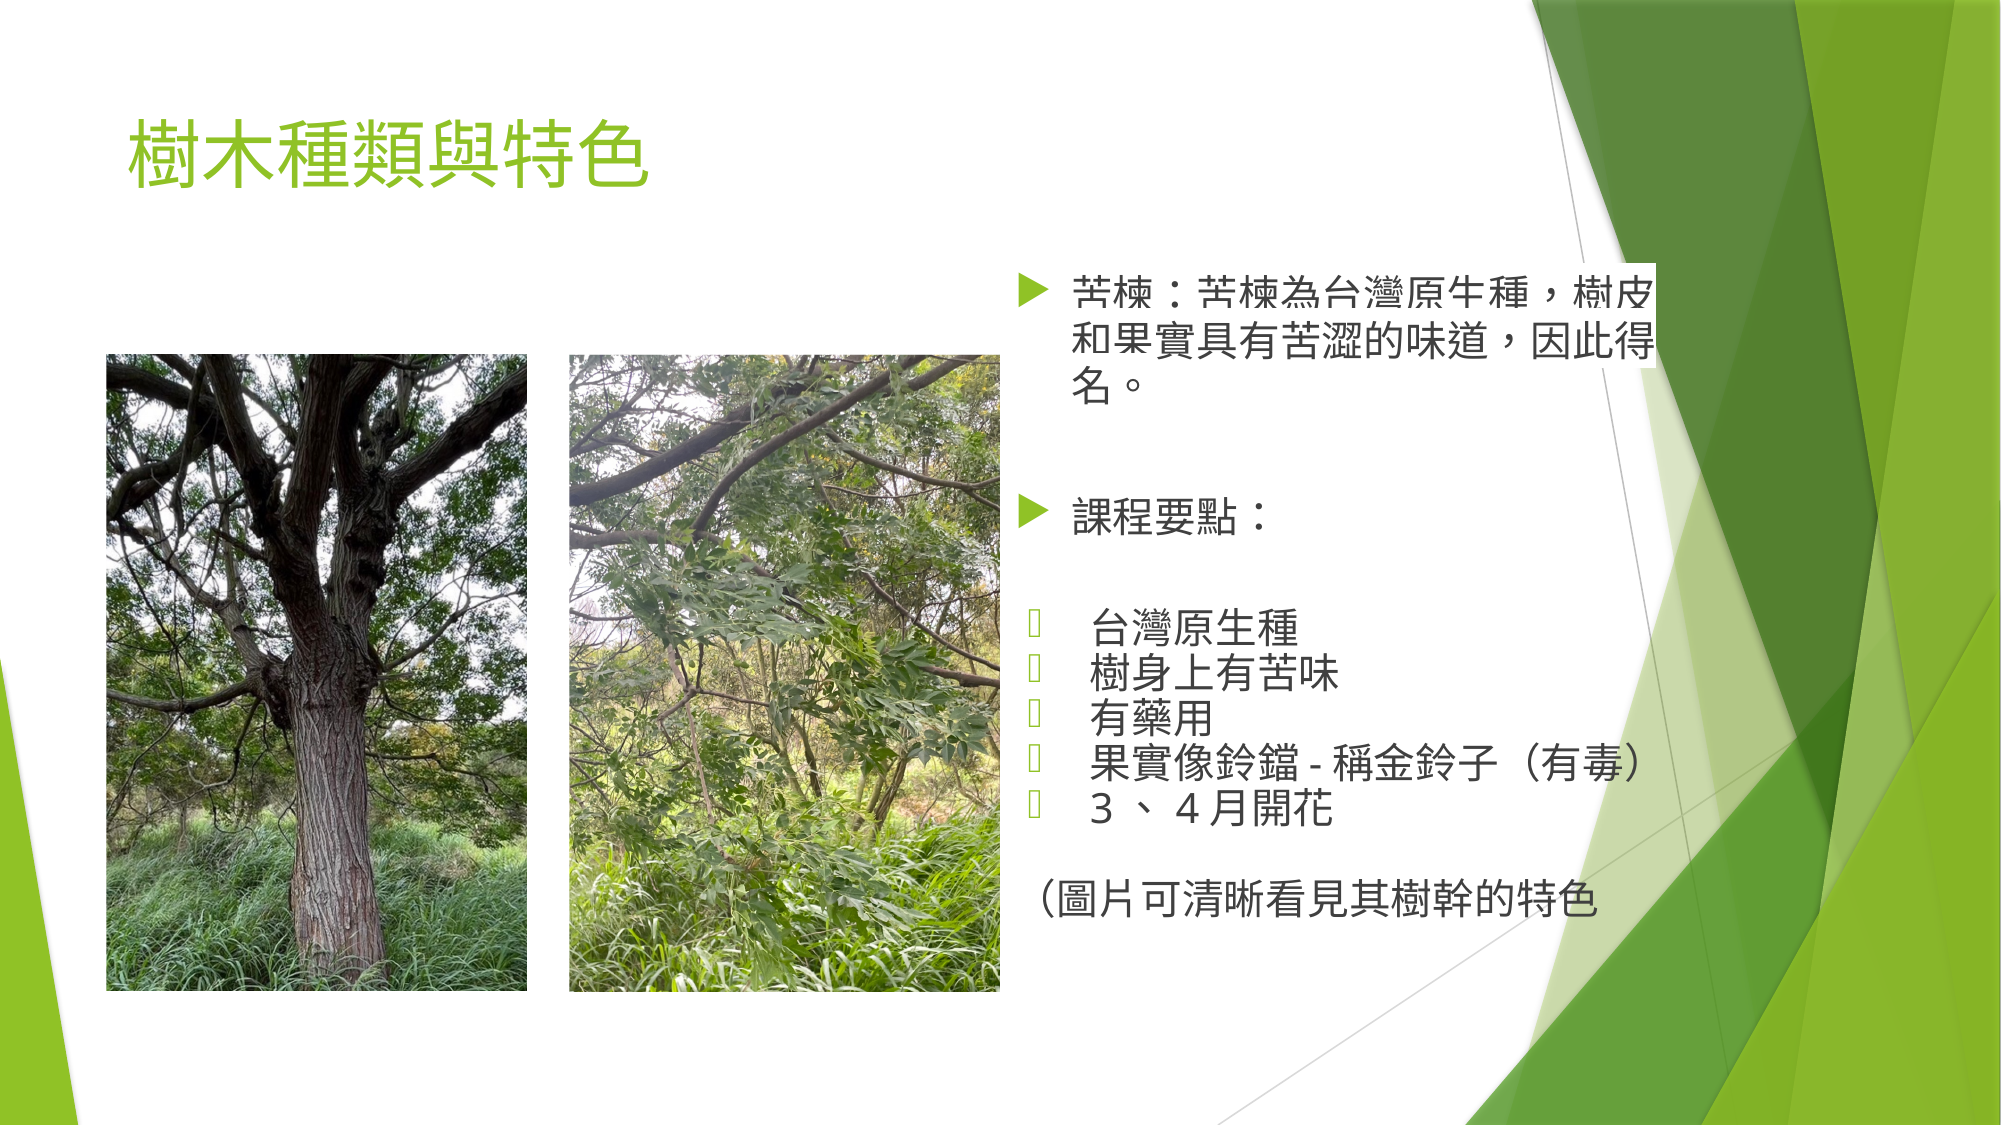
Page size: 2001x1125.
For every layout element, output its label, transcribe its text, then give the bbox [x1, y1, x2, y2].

picture [105, 353, 1104, 992]
title 樹木種類與特色 [111, 99, 1522, 317]
text_box [0, 657, 80, 1125]
list 苦楝：苦楝為台灣原生種，樹皮和果實具有苦澀的味道，因此得名。 課程要點： 台灣原生種 樹身上有苦味 有藥用 果實像鈴鐺-稱金鈴子（有毒） 3、4月開花 （圖片可清晰看見其樹幹的特色 [999, 267, 1689, 974]
